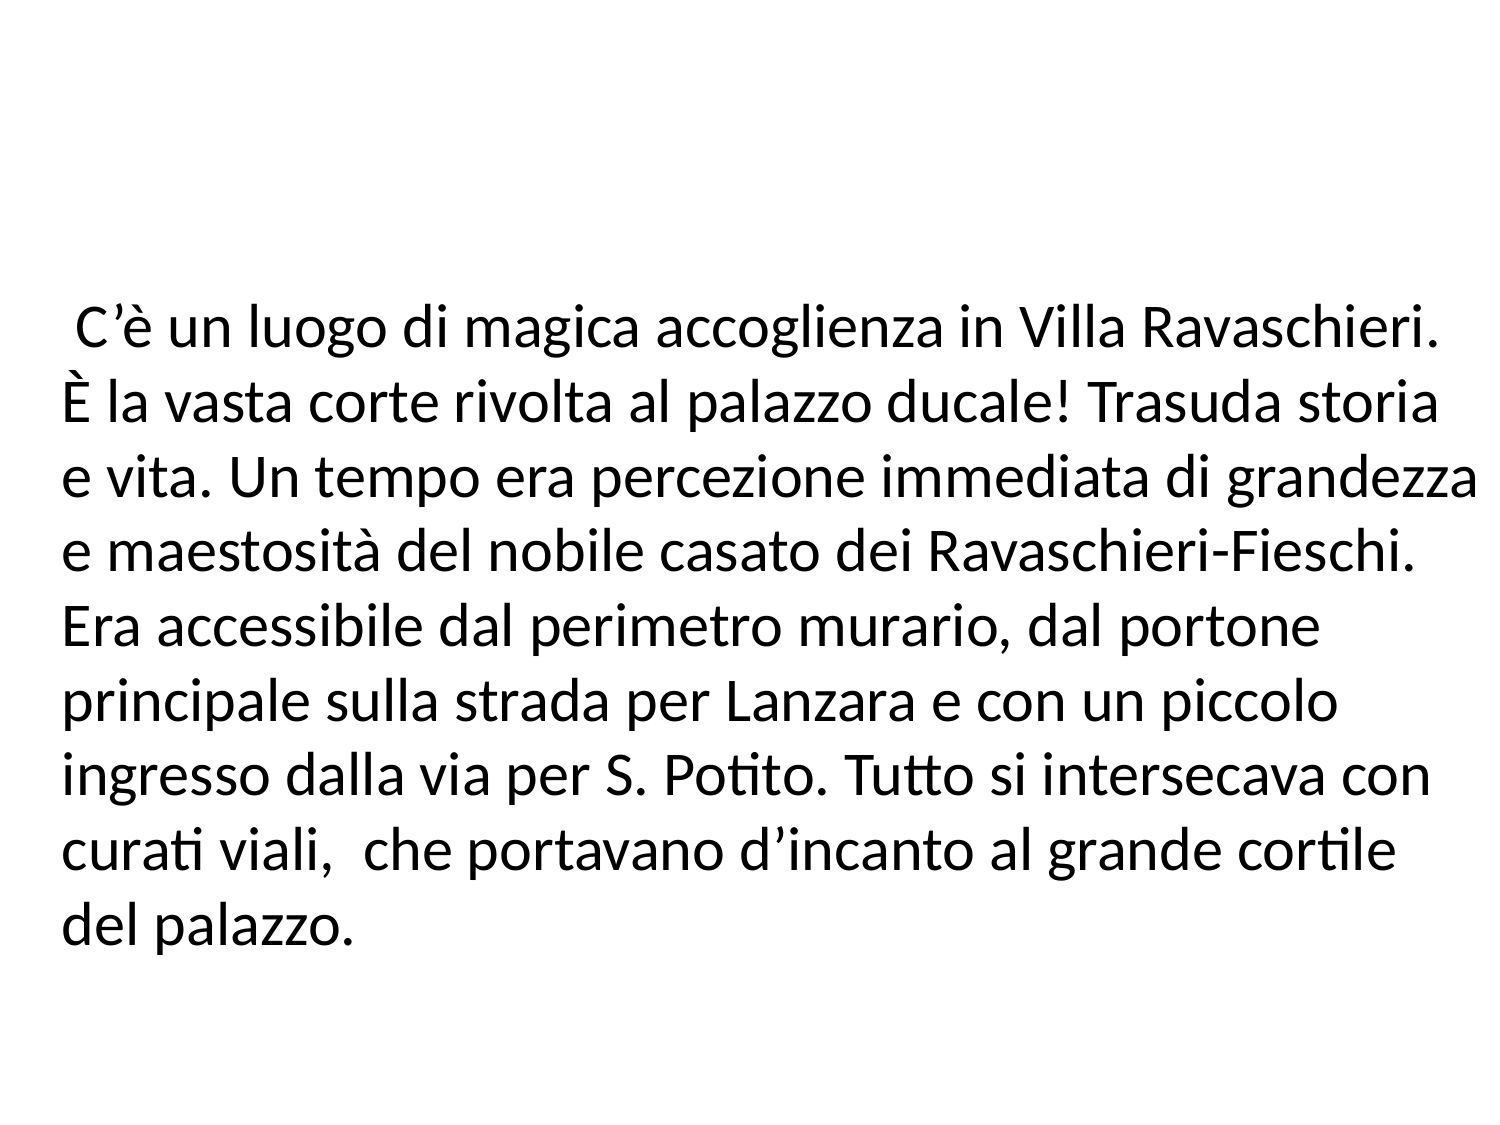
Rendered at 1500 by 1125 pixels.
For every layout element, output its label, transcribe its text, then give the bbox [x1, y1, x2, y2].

text_box C’è un luogo di magica accoglienza in Villa Ravaschieri. È la vasta corte rivolta al palazzo ducale! Trasuda storia e vita. Un tempo era percezione immediata di grandezza e maestosità del nobile casato dei Ravaschieri-Fieschi. Era accessibile dal perimetro murario, dal portone principale sulla strada per Lanzara e con un piccolo ingresso dalla via per S. Potito. Tutto si intersecava con curati viali, che portavano d’incanto al grande cortile del palazzo. [46, 128, 1500, 1016]
